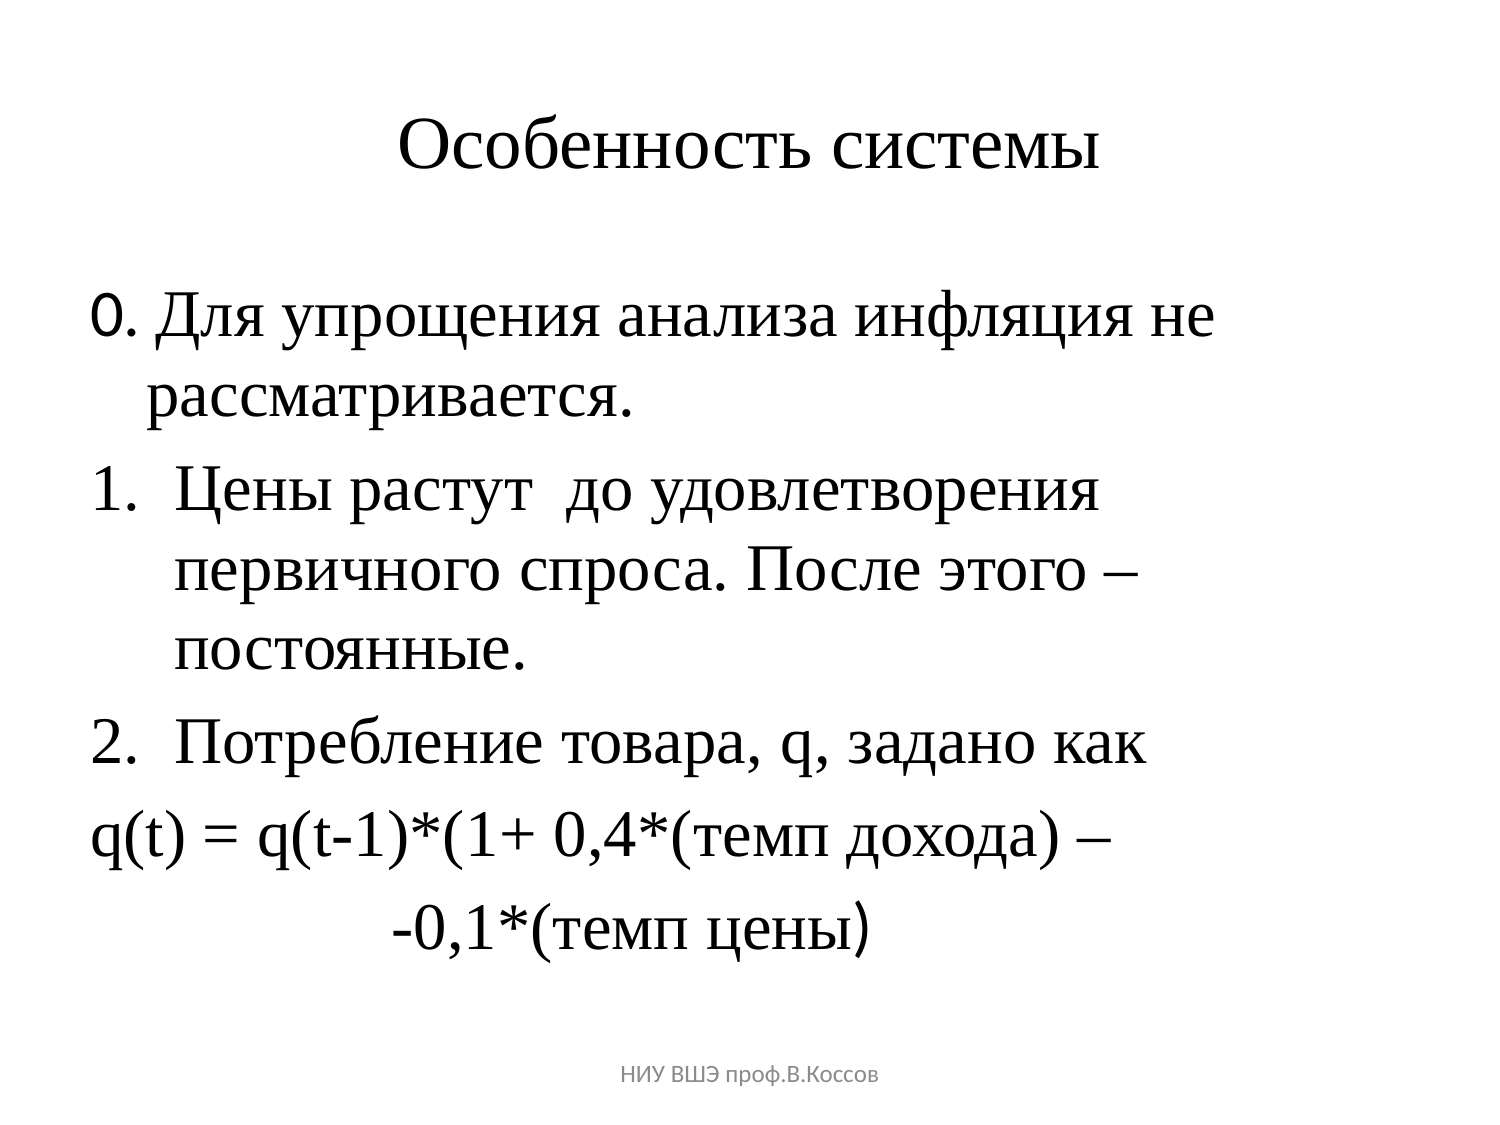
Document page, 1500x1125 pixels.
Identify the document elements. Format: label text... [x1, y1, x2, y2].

title Особенность системы [75, 45, 1425, 233]
list 0. Для упрощения анализа инфляция не рассматривается. Цены растут до удовлетворения первичного спроса. После этого – постоянные. Потребление товара, q, задано как q(t) = q(t-1)*(1+ 0,4*(темп дохода) – -0,1*(темп цены) [75, 262, 1425, 1005]
footer НИУ ВШЭ проф.В.Коссов [512, 1042, 988, 1103]
